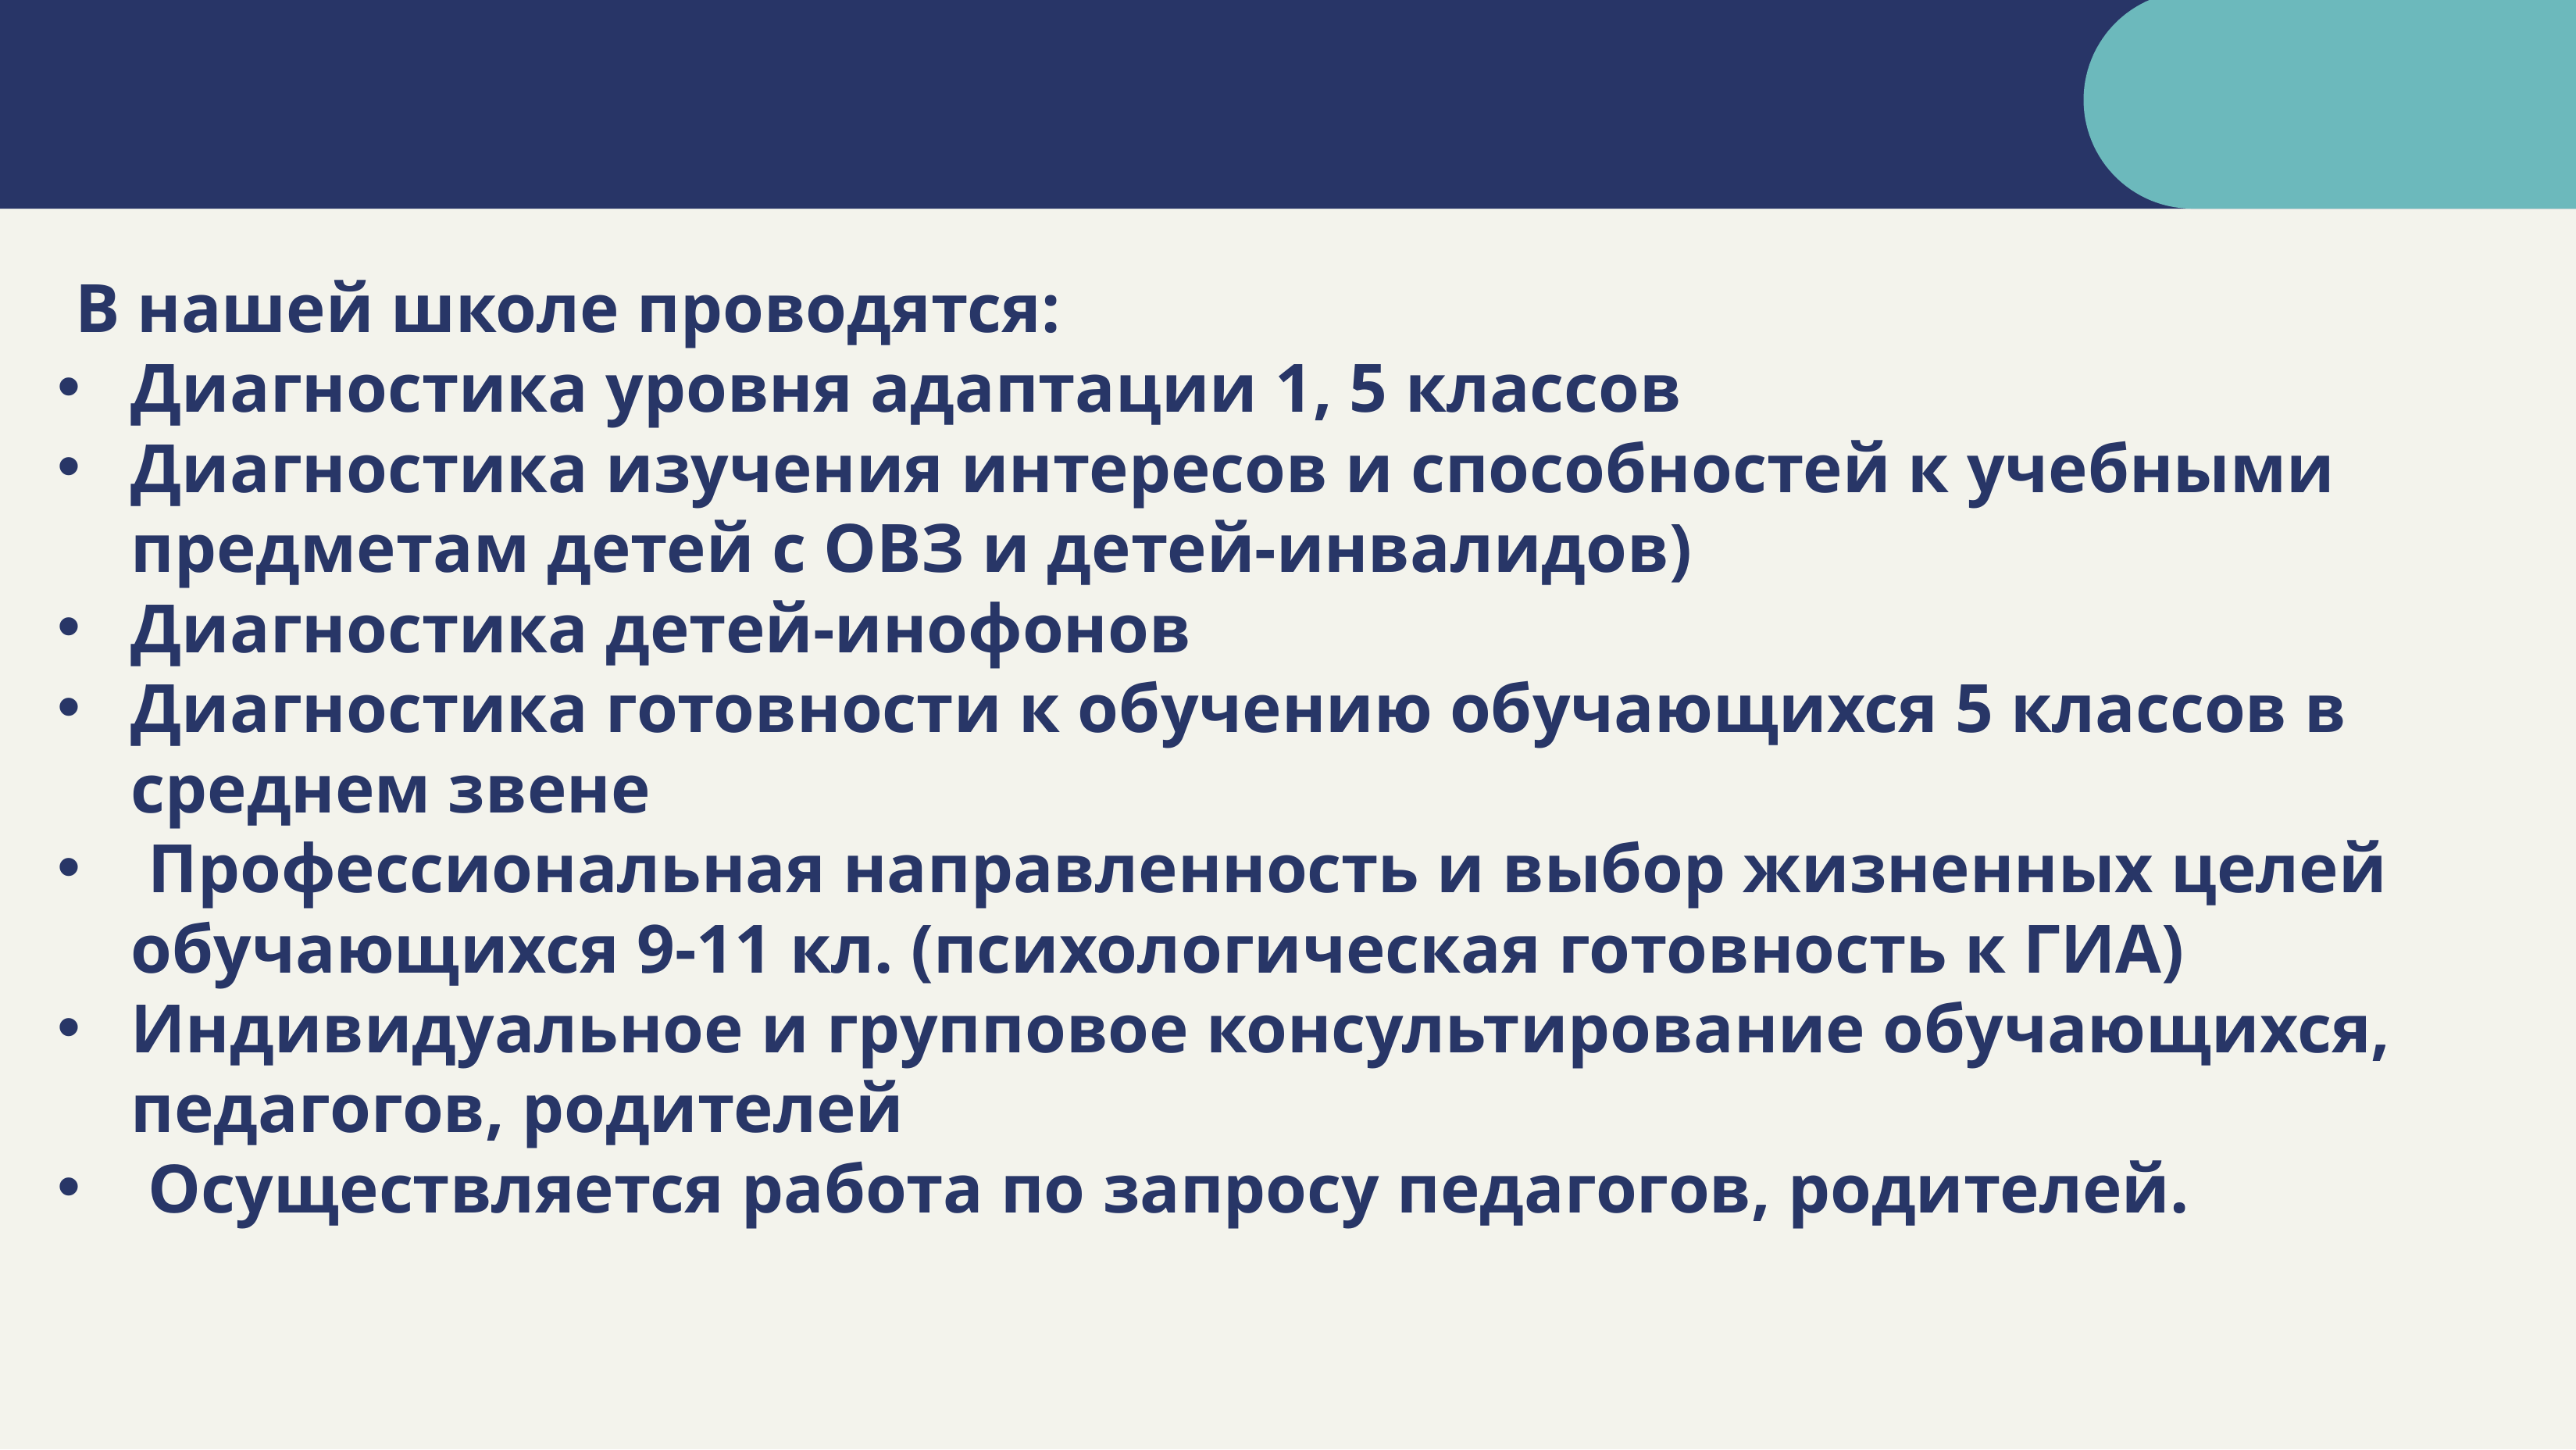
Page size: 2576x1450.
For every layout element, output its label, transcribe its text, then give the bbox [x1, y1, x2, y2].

list В нашей школе проводятся: Диагностика уровня адаптации 1, 5 классов Диагностика изучения интересов и способностей к учебными предметам детей с ОВЗ и детей-инвалидов) Диагностика детей-инофонов Диагностика готовности к обучению обучающихся 5 классов в среднем звене Профессиональная направленность и выбор жизненных целей обучающихся 9-11 кл. (психологическая готовность к ГИА) Индивидуальное и групповое консультирование обучающихся, педагогов, родителей Осуществляется работа по запросу педагогов, родителей. [57, 266, 2509, 1398]
